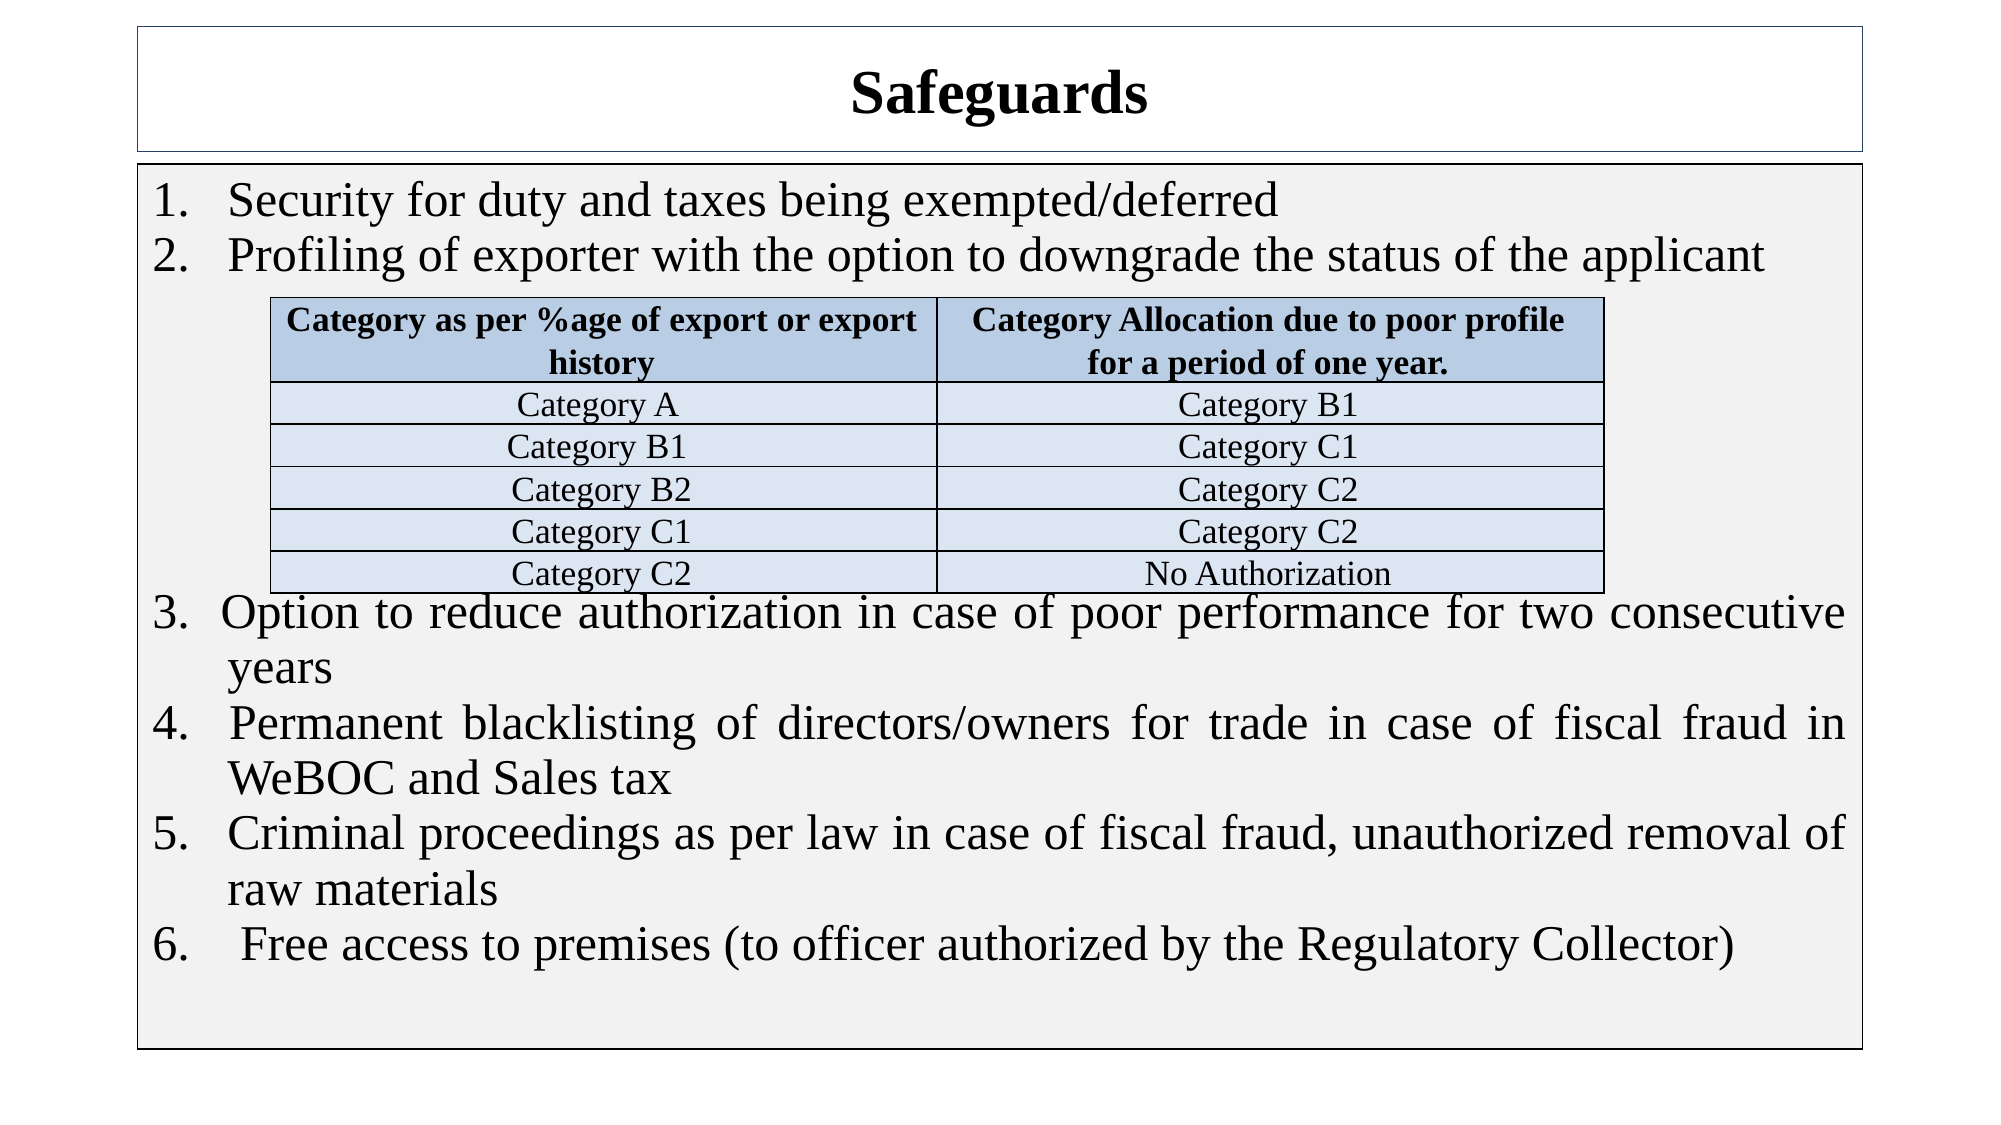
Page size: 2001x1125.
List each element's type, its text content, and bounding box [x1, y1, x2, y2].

table_cell Category B2 [271, 467, 936, 508]
table_cell Category A [271, 383, 936, 423]
table_cell Category C2 [271, 552, 936, 592]
table_cell Category B1 [938, 383, 1603, 423]
table_header Category as per %age of export or export history [271, 298, 936, 381]
table_header Category Allocation due to poor profile for a period of one year. [938, 298, 1603, 381]
table_cell No Authorization [938, 552, 1603, 592]
table_cell Category C2 [938, 510, 1603, 550]
table_cell Category C2 [938, 467, 1603, 508]
title Safeguards [137, 26, 1863, 152]
table_header Security for duty and taxes being exempted/deferred Profiling of exporter with the option to downgrade the status of the applicant 3. Option to reduce authorization in case of poor performance for two consecutive years 4. Permanent blacklisting of directors/owners for trade in case of fiscal fraud in WeBOC and Sales tax Criminal proceedings as per law in case of fiscal fraud, unauthorized removal of raw materials Free access to premises (to officer authorized by the Regulatory Collector) [138, 165, 1862, 1048]
table_cell Category B1 [271, 425, 936, 466]
table_cell Category C1 [271, 510, 936, 550]
table_cell Category C1 [938, 425, 1603, 466]
